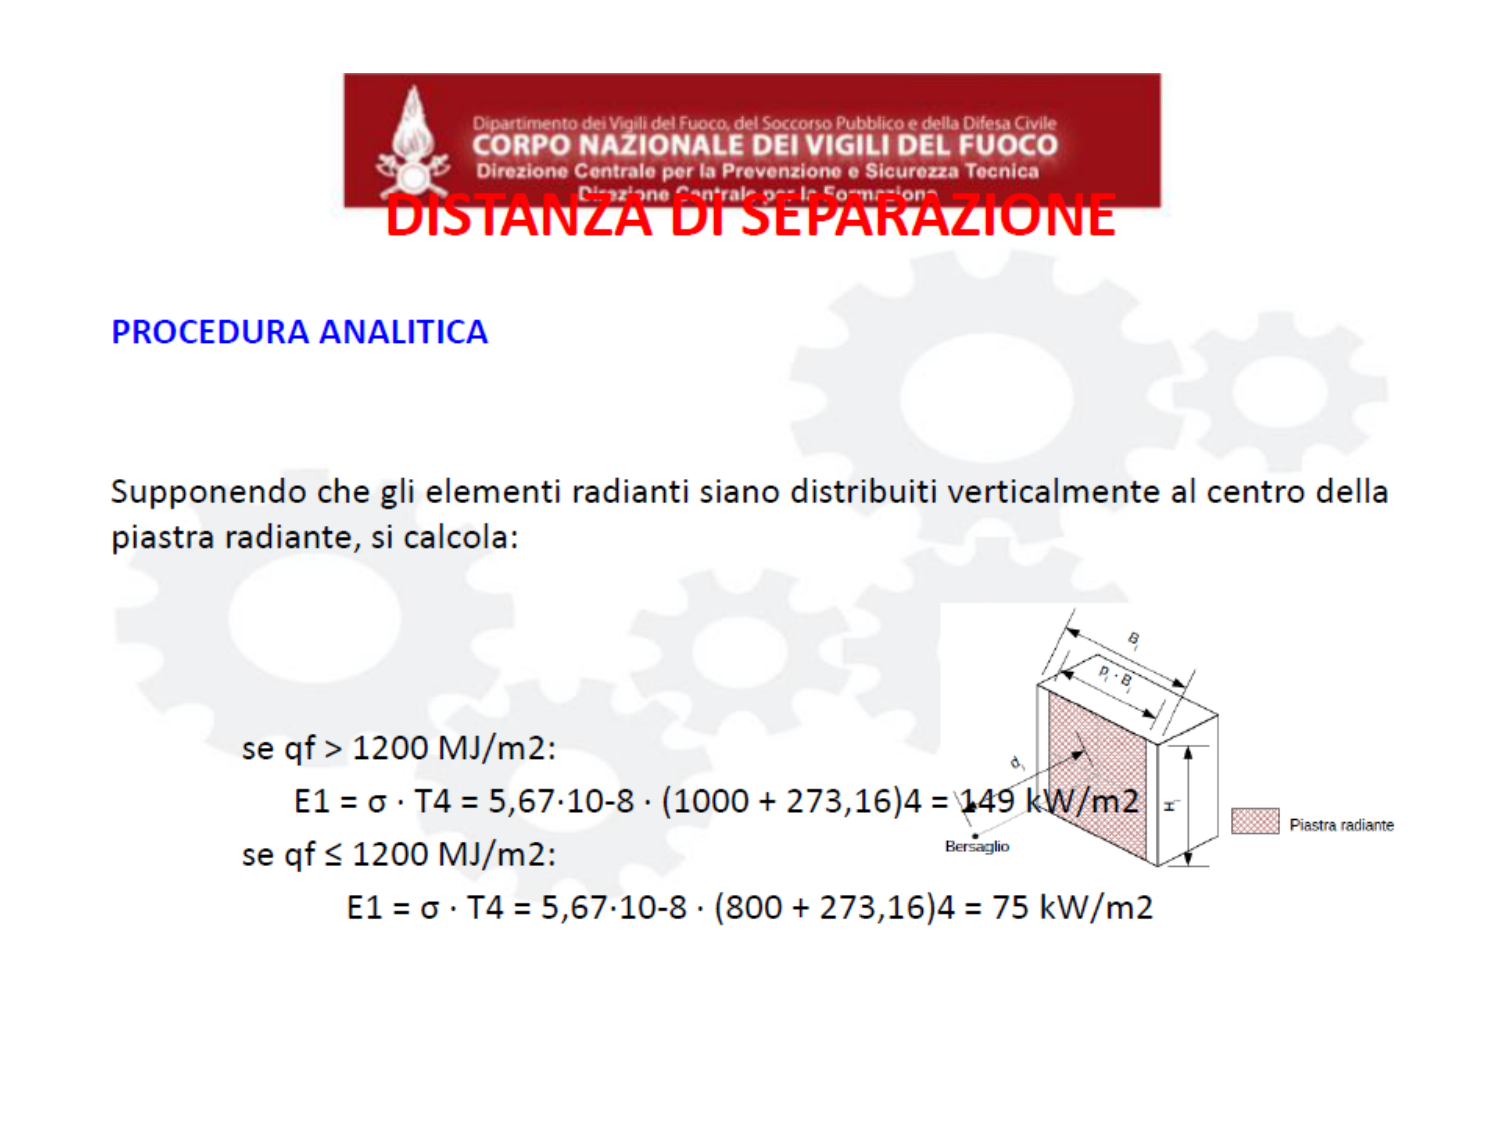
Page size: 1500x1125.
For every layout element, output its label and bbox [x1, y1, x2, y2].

picture [98, 73, 1402, 1052]
